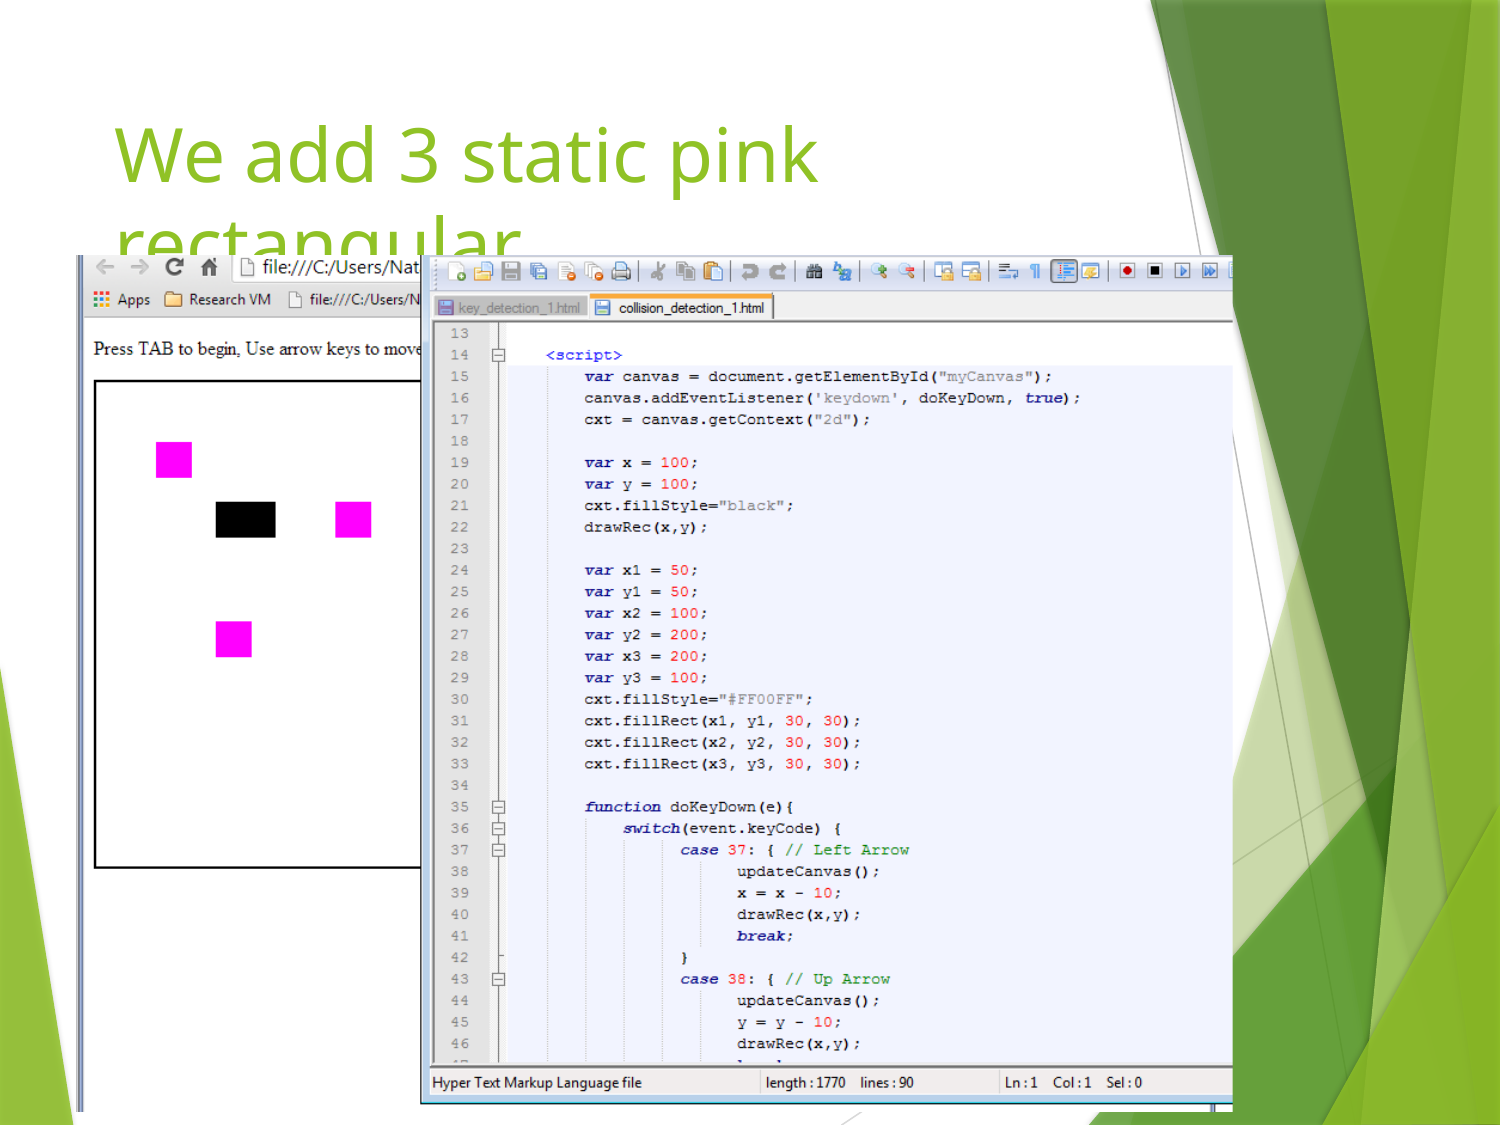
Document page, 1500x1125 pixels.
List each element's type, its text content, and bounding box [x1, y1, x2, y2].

title We add 3 static pink rectangular [99, 99, 1142, 254]
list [76, 254, 1234, 1113]
